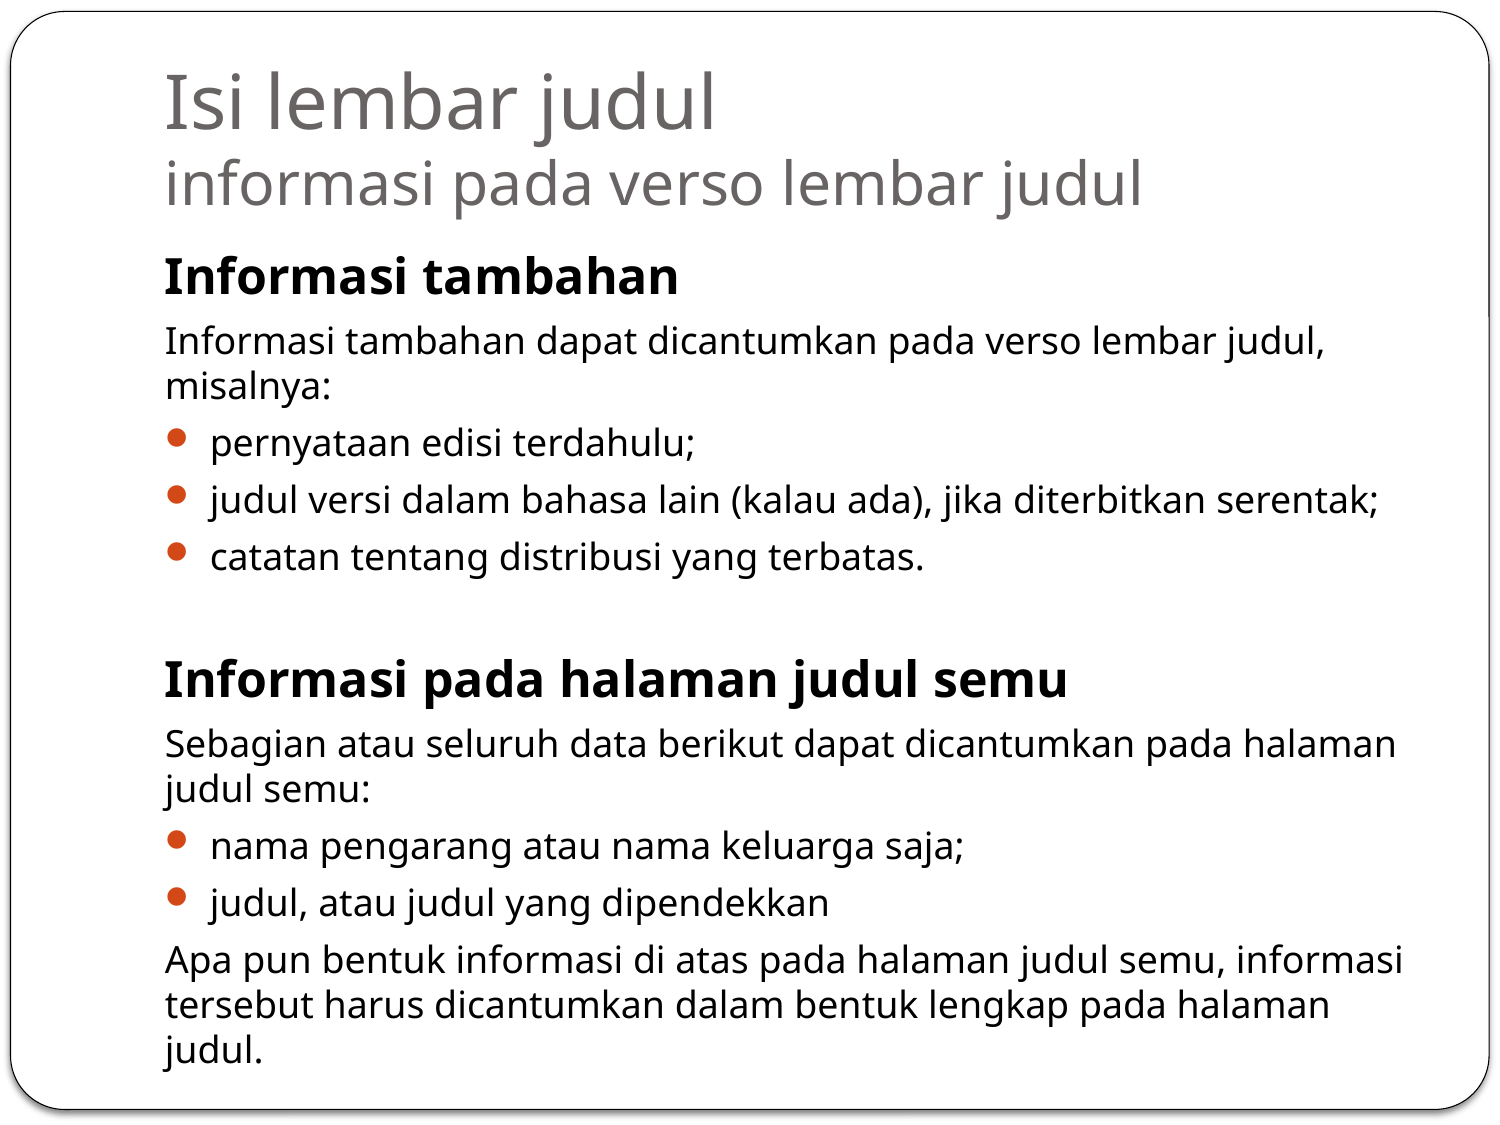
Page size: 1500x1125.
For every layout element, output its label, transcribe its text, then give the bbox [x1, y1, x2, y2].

title Isi lembar judul informasi pada verso lembar judul [150, 45, 1425, 233]
list Informasi tambahan Informasi tambahan dapat dicantumkan pada verso lembar judul, misalnya: pernyataan edisi terdahulu; judul versi dalam bahasa lain (kalau ada), jika diterbitkan serentak; catatan tentang distribusi yang terbatas. Informasi pada halaman judul semu Sebagian atau seluruh data berikut dapat dicantumkan pada halaman judul semu: nama pengarang atau nama keluarga saja; judul, atau judul yang dipendekkan Apa pun bentuk informasi di atas pada halaman judul semu, informasi tersebut harus dicantumkan dalam bentuk lengkap pada halaman judul. [150, 237, 1425, 988]
